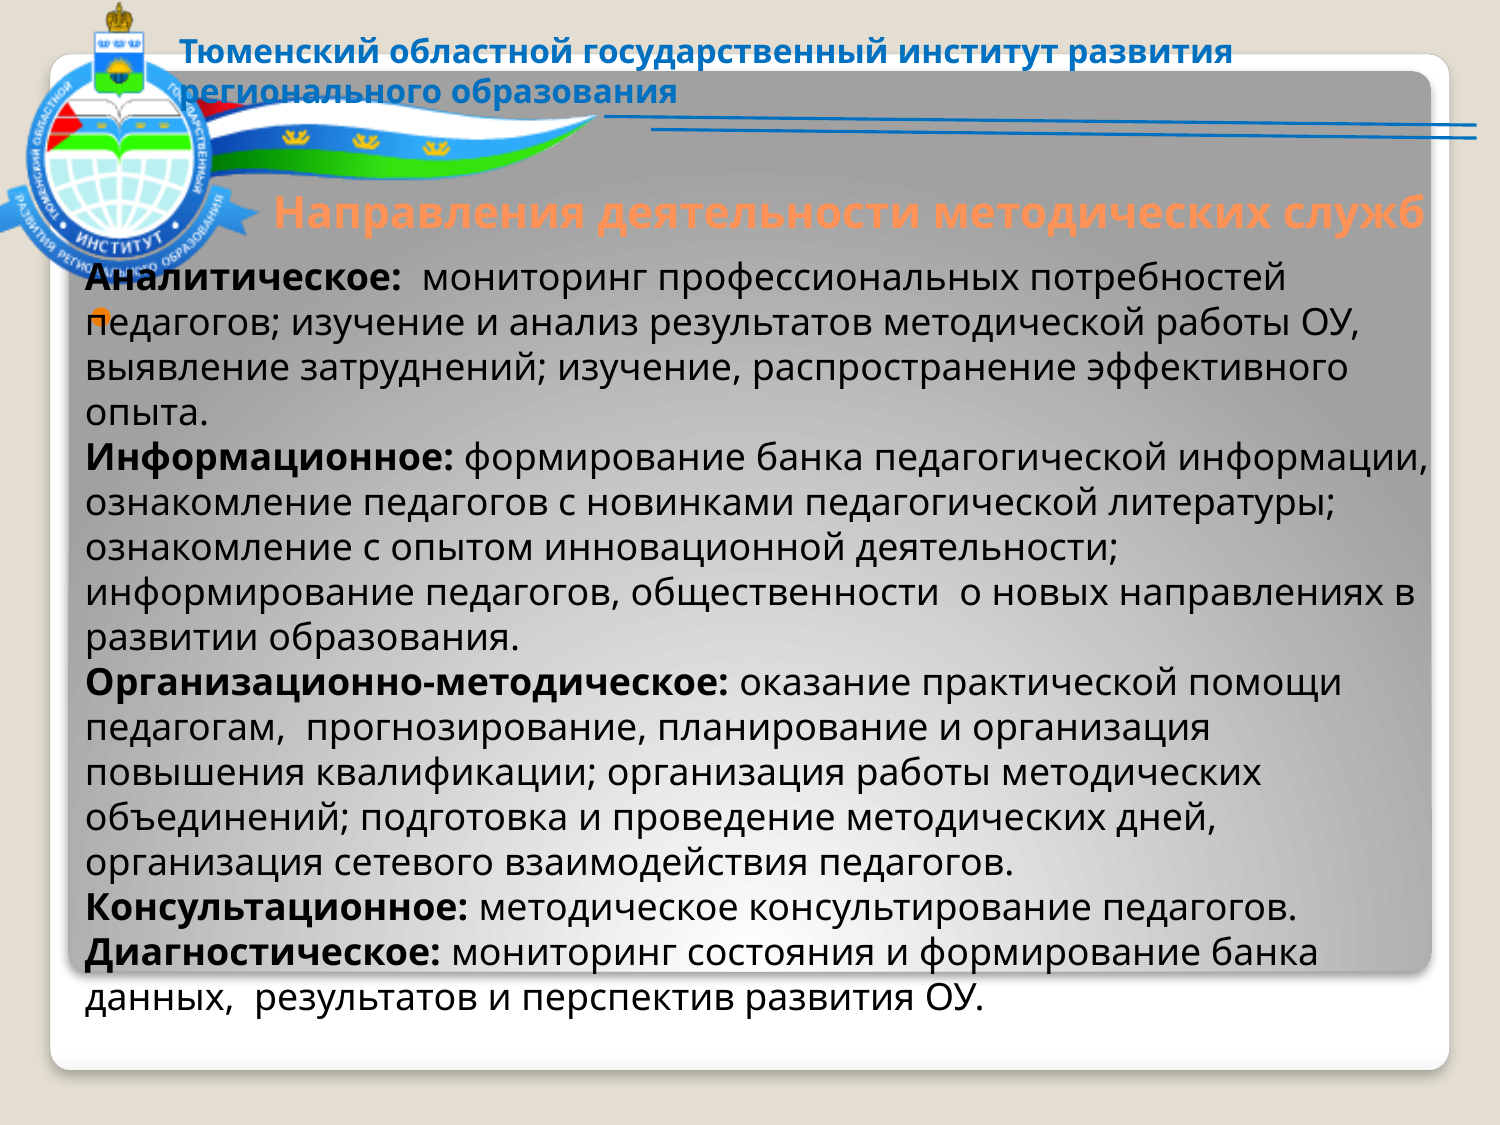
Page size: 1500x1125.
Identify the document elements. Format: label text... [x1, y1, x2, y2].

text_box Аналитическое: мониторинг профессиональных потребностей педагогов; изучение и анализ результатов методической работы ОУ, выявление затруднений; изучение, распространение эффективного опыта. Информационное: формирование банка педагогической информации, ознакомление педагогов с новинками педагогической литературы; ознакомление с опытом инновационной деятельности; информирование педагогов, общественности о новых направлениях в развитии образования. Организационно-методическое: оказание практической помощи педагогам, прогнозирование, планирование и организация повышения квалификации; организация работы методических объединений; подготовка и проведение методических дней, организация сетевого взаимодействия педагогов. Консультационное: методическое консультирование педагогов. Диагностическое: мониторинг состояния и формирование банка данных, результатов и перспектив развития ОУ. [70, 300, 1454, 1026]
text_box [0, 0, 1500, 287]
list [58, 300, 1463, 1038]
